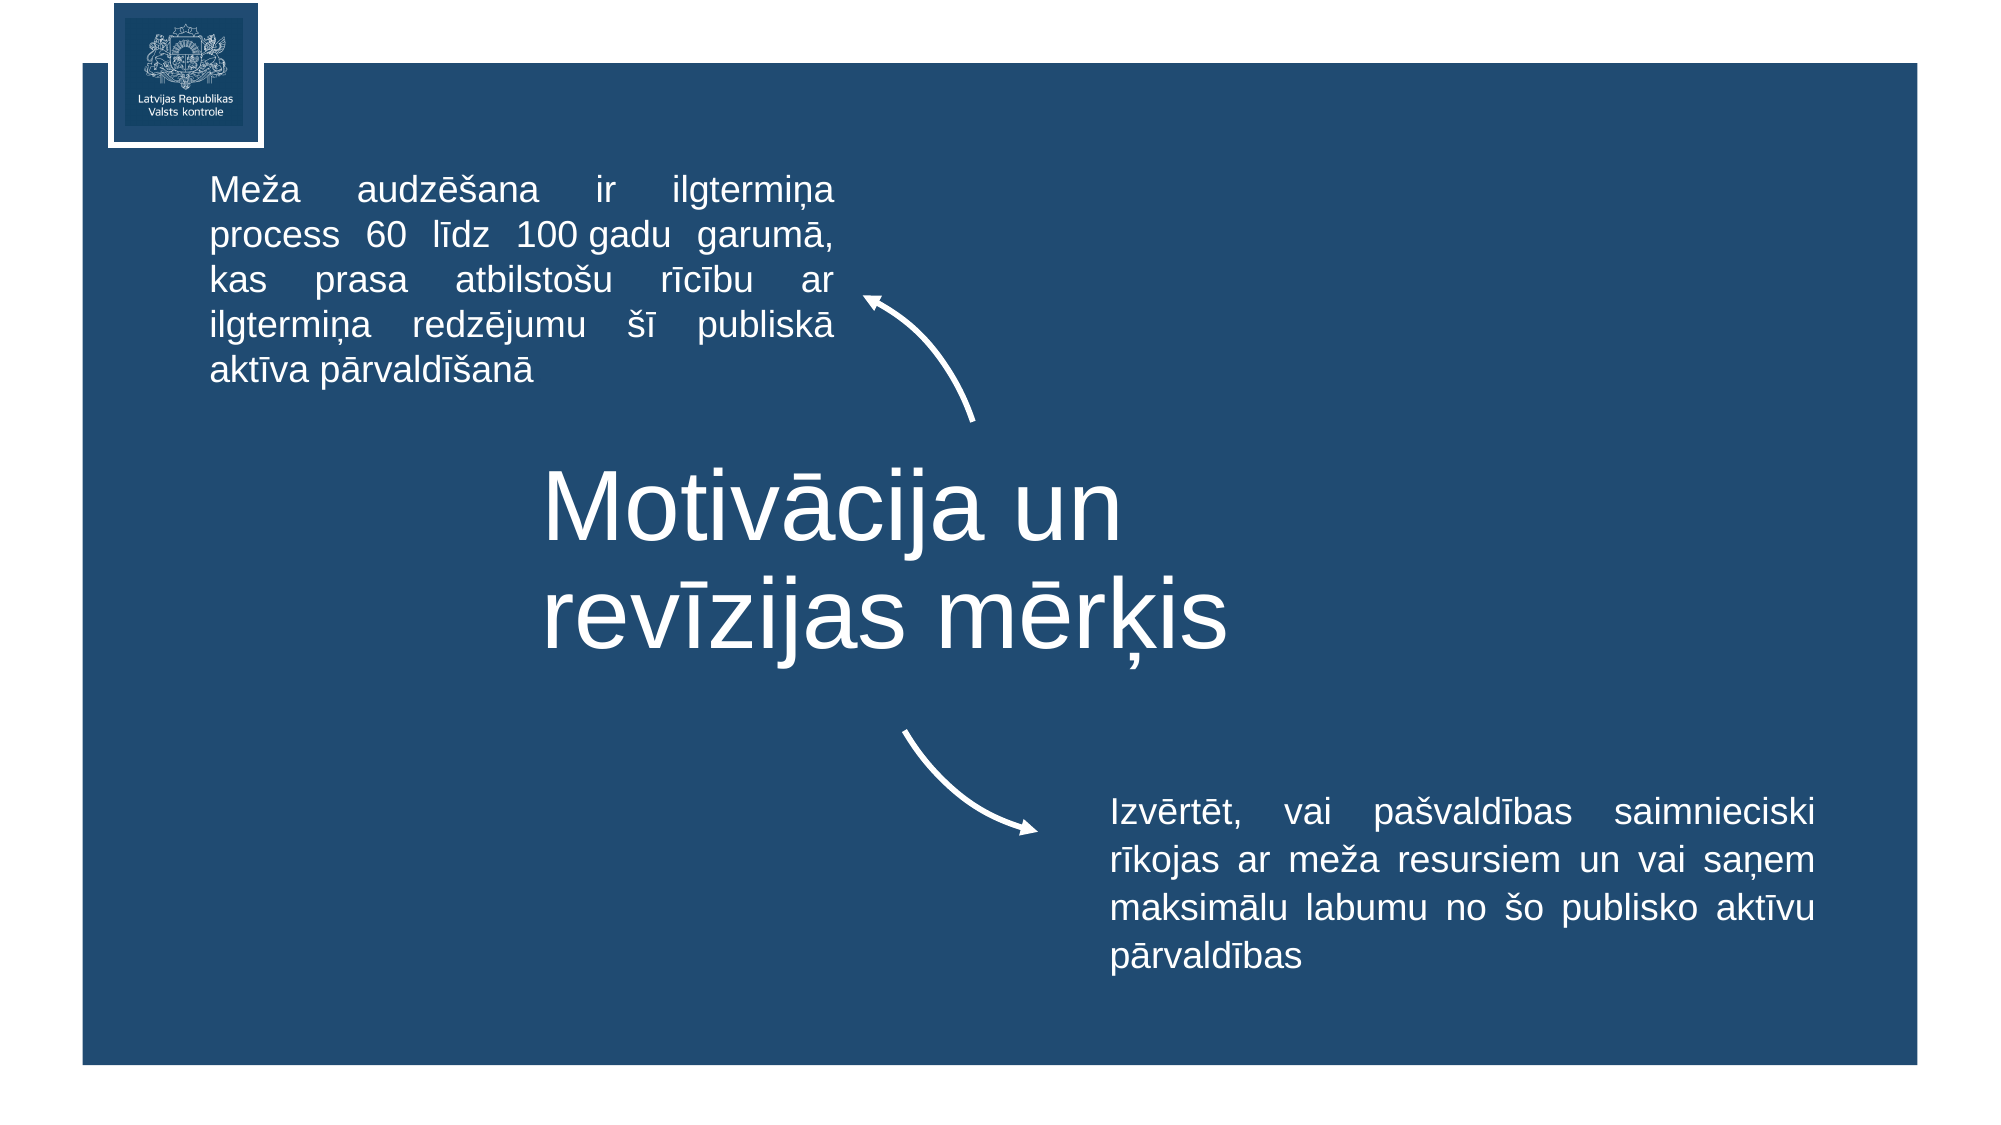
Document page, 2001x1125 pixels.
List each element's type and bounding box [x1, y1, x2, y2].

text_box [194, 157, 980, 796]
text_box [870, 314, 1831, 983]
text_box [110, 0, 262, 145]
